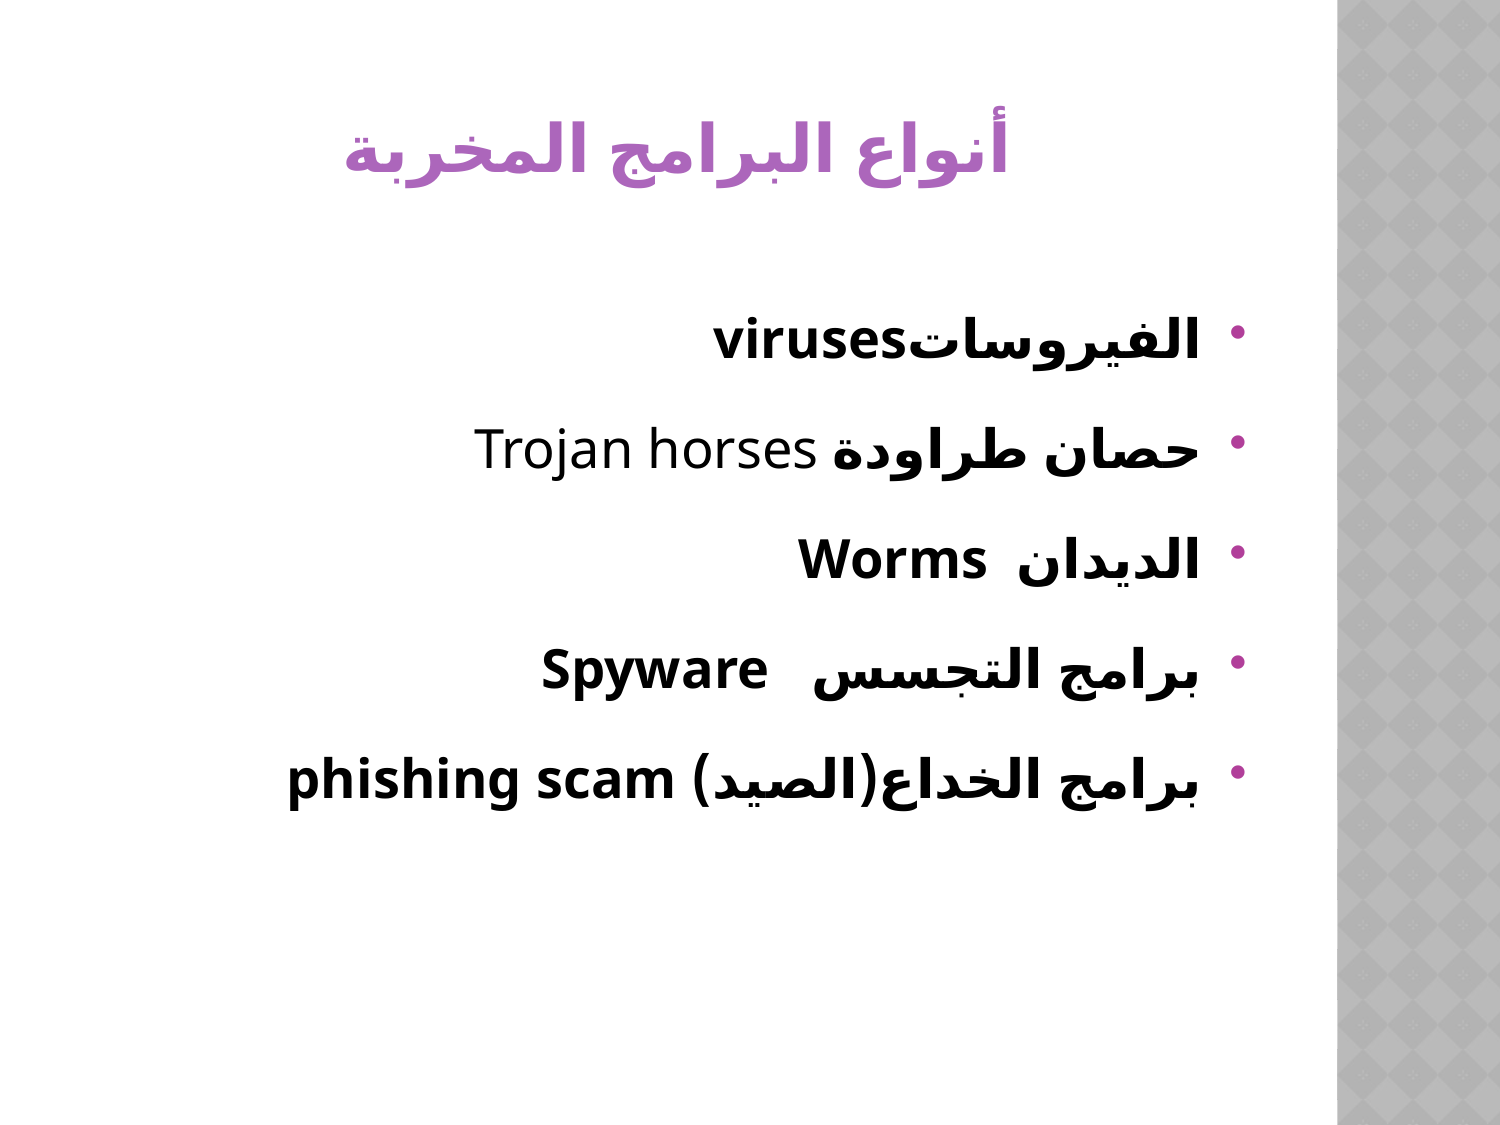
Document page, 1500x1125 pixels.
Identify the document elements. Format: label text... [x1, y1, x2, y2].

title أنواع البرامج المخربة [75, 52, 1263, 240]
list الفيروساتviruses حصان طراودة Trojan horses الديدان Worms برامج التجسس Spyware برامج الخداع(الصيد) phishing scam [75, 264, 1263, 1059]
